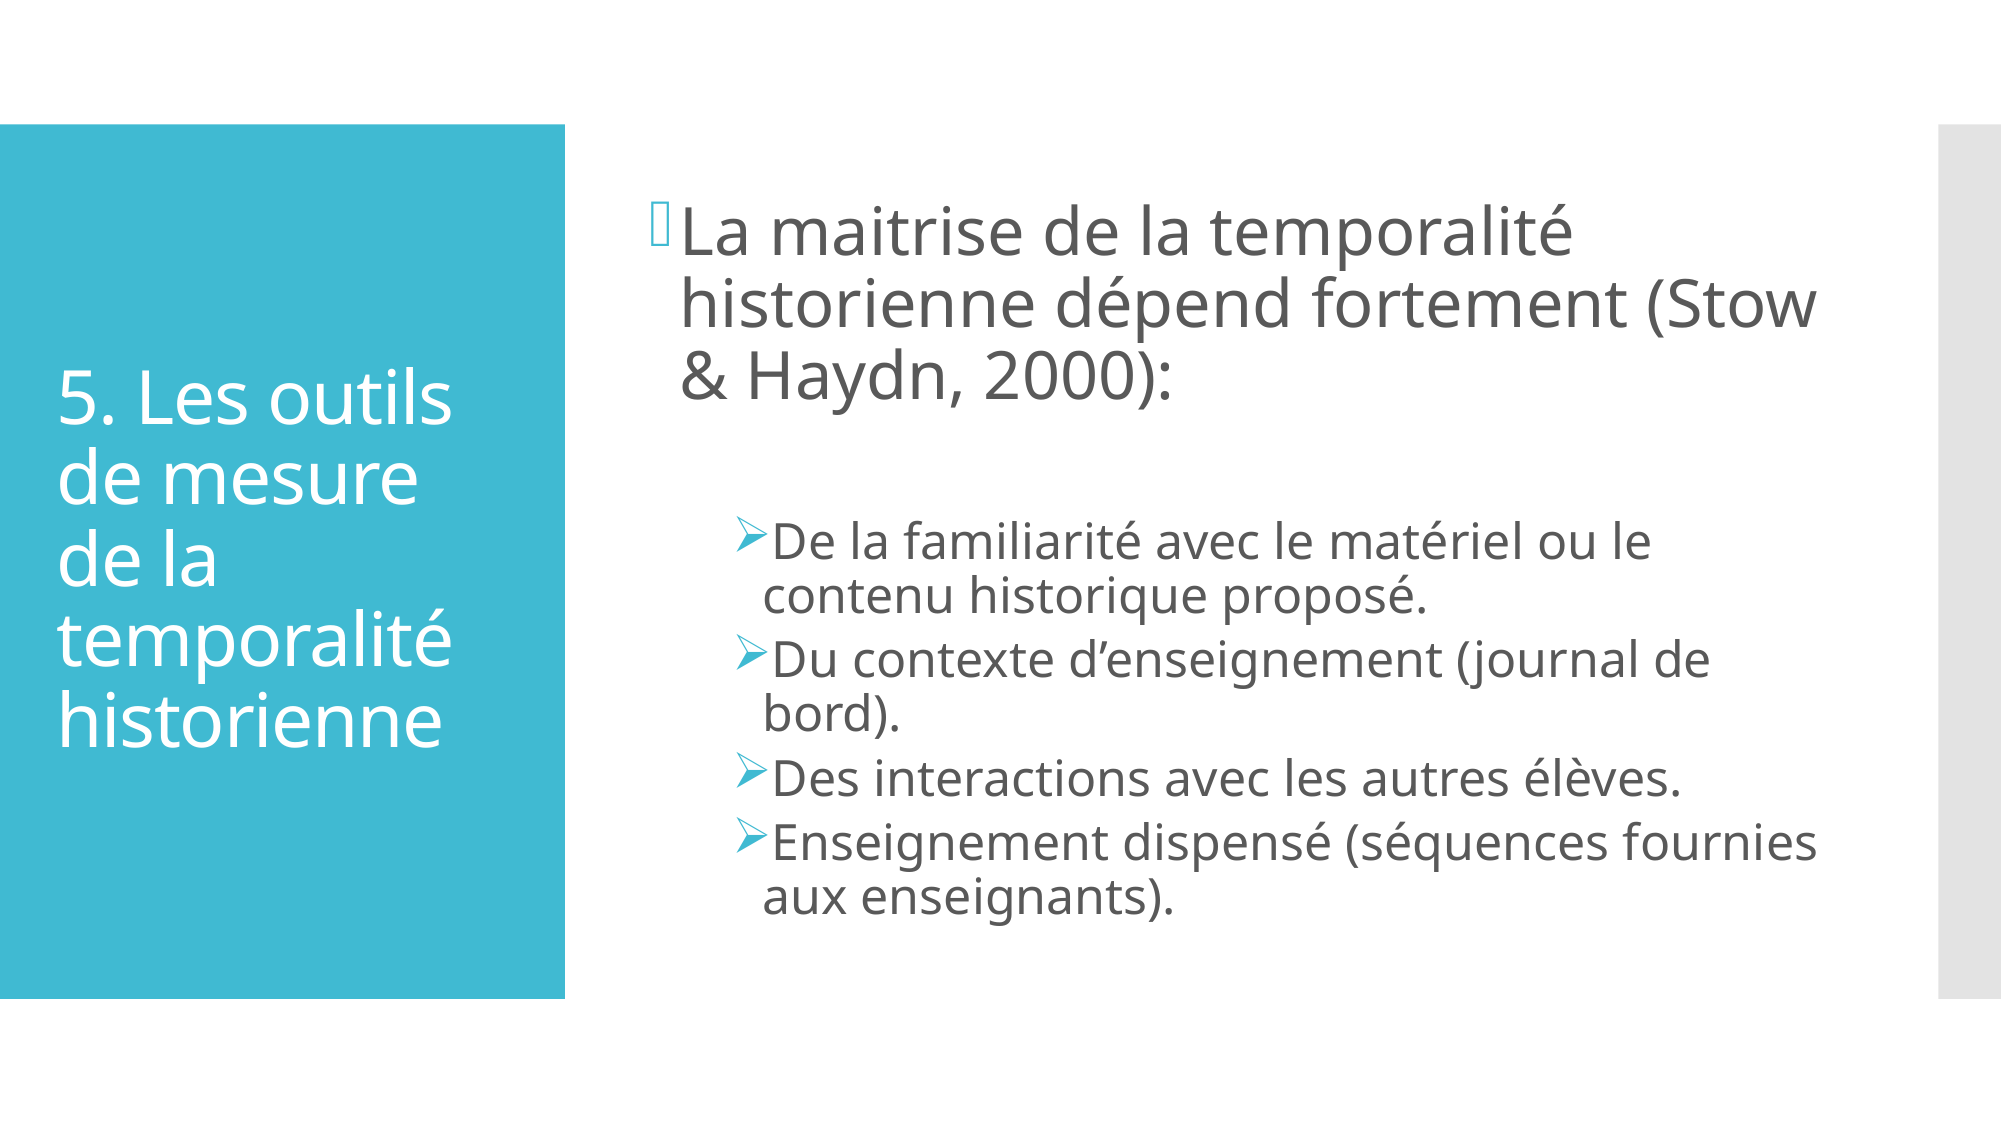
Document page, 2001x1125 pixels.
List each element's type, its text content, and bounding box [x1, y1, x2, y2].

title 5. Les outils de mesure de la temporalité historienne [41, 184, 525, 940]
list La maitrise de la temporalité historienne dépend fortement (Stow & Haydn, 2000): De la familiarité avec le matériel ou le contenu historique proposé. Du contexte d’enseignement (journal de bord). Des interactions avec les autres élèves. Enseignement dispensé (séquences fournies aux enseignants). [634, 141, 1835, 982]
